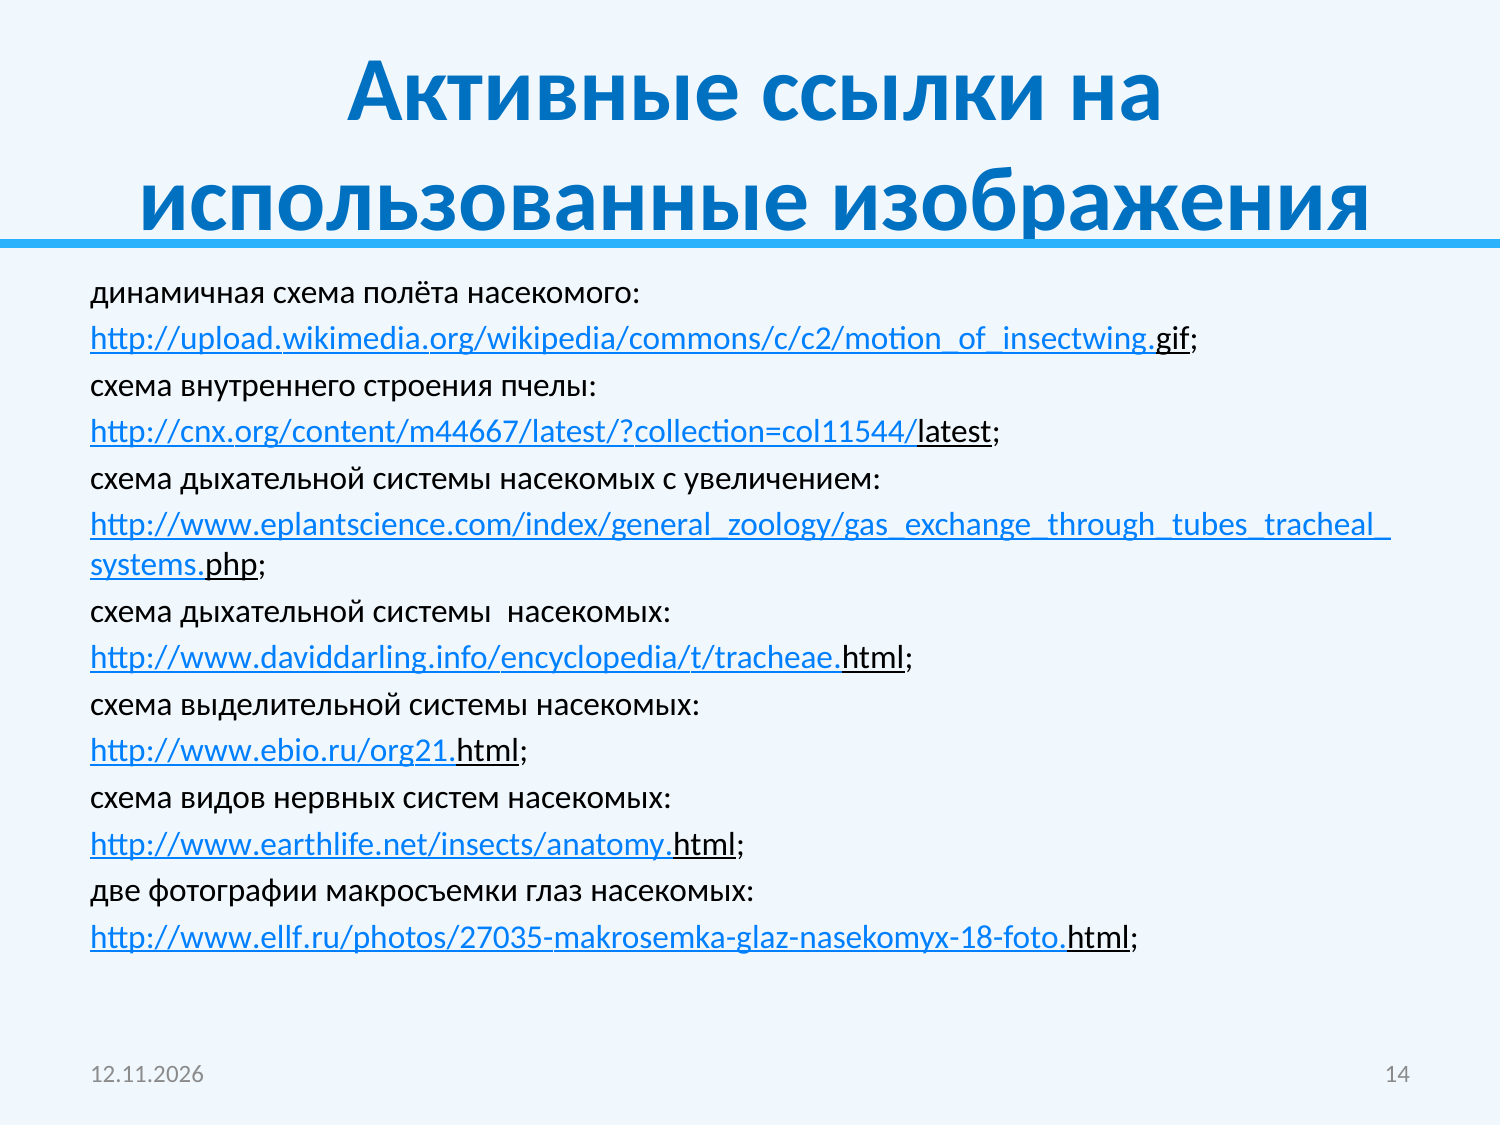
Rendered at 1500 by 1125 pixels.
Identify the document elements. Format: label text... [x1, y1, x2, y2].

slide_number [75, 1042, 425, 1103]
title Активные ссылки на использованные изображения [41, 45, 1471, 233]
slide_number 14 [1074, 1042, 1425, 1103]
list динамичная схема полёта насекомого: http://upload.wikimedia.org/wikipedia/commons/c/c2/motion_of_insectwing.gif; схема внутреннего строения пчелы: http://cnx.org/content/m44667/latest/?collection=col11544/latest; схема дыхательной системы насекомых с увеличением: http://www.eplantscience.com/index/general_zoology/gas_exchange_through_tubes_tracheal_systems.php; схема дыхательной системы насекомых: http://www.daviddarling.info/encyclopedia/t/tracheae.html; схема выделительной системы насекомых: http://www.ebio.ru/org21.html; схема видов нервных систем насекомых: http://www.earthlife.net/insects/anatomy.html; две фотографии макросъемки глаз насекомых: http://www.ellf.ru/photos/27035-makrosemka-glaz-nasekomyx-18-foto.html; [75, 262, 1425, 1005]
